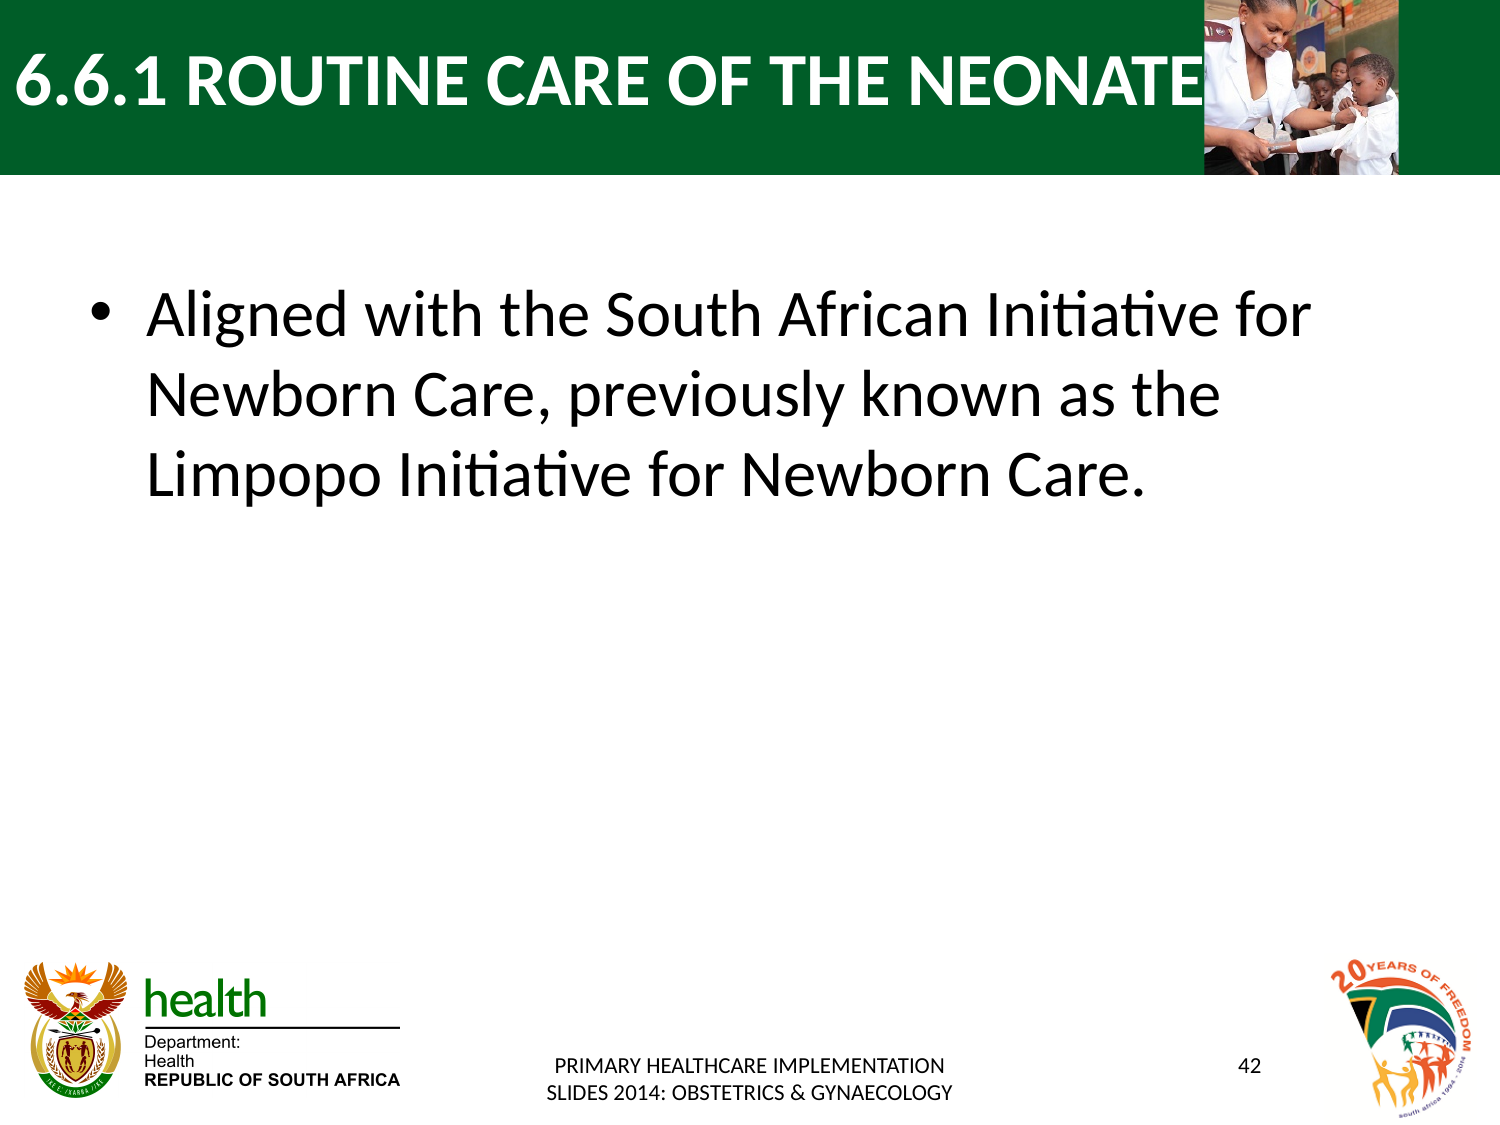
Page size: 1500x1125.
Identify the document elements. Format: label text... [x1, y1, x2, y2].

title 6.6.1 ROUTINE CARE OF THE NEONATE [0, 23, 1350, 211]
picture [1324, 953, 1477, 1125]
picture [1204, 0, 1399, 175]
picture [24, 962, 400, 1098]
list Aligned with the South African Initiative for Newborn Care, previously known as the Limpopo Initiative for Newborn Care. [75, 262, 1425, 1005]
slide_number 42 [1074, 1042, 1425, 1103]
footer PRIMARY HEALTHCARE IMPLEMENTATION SLIDES 2014: OBSTETRICS & GYNAECOLOGY [512, 1042, 988, 1103]
